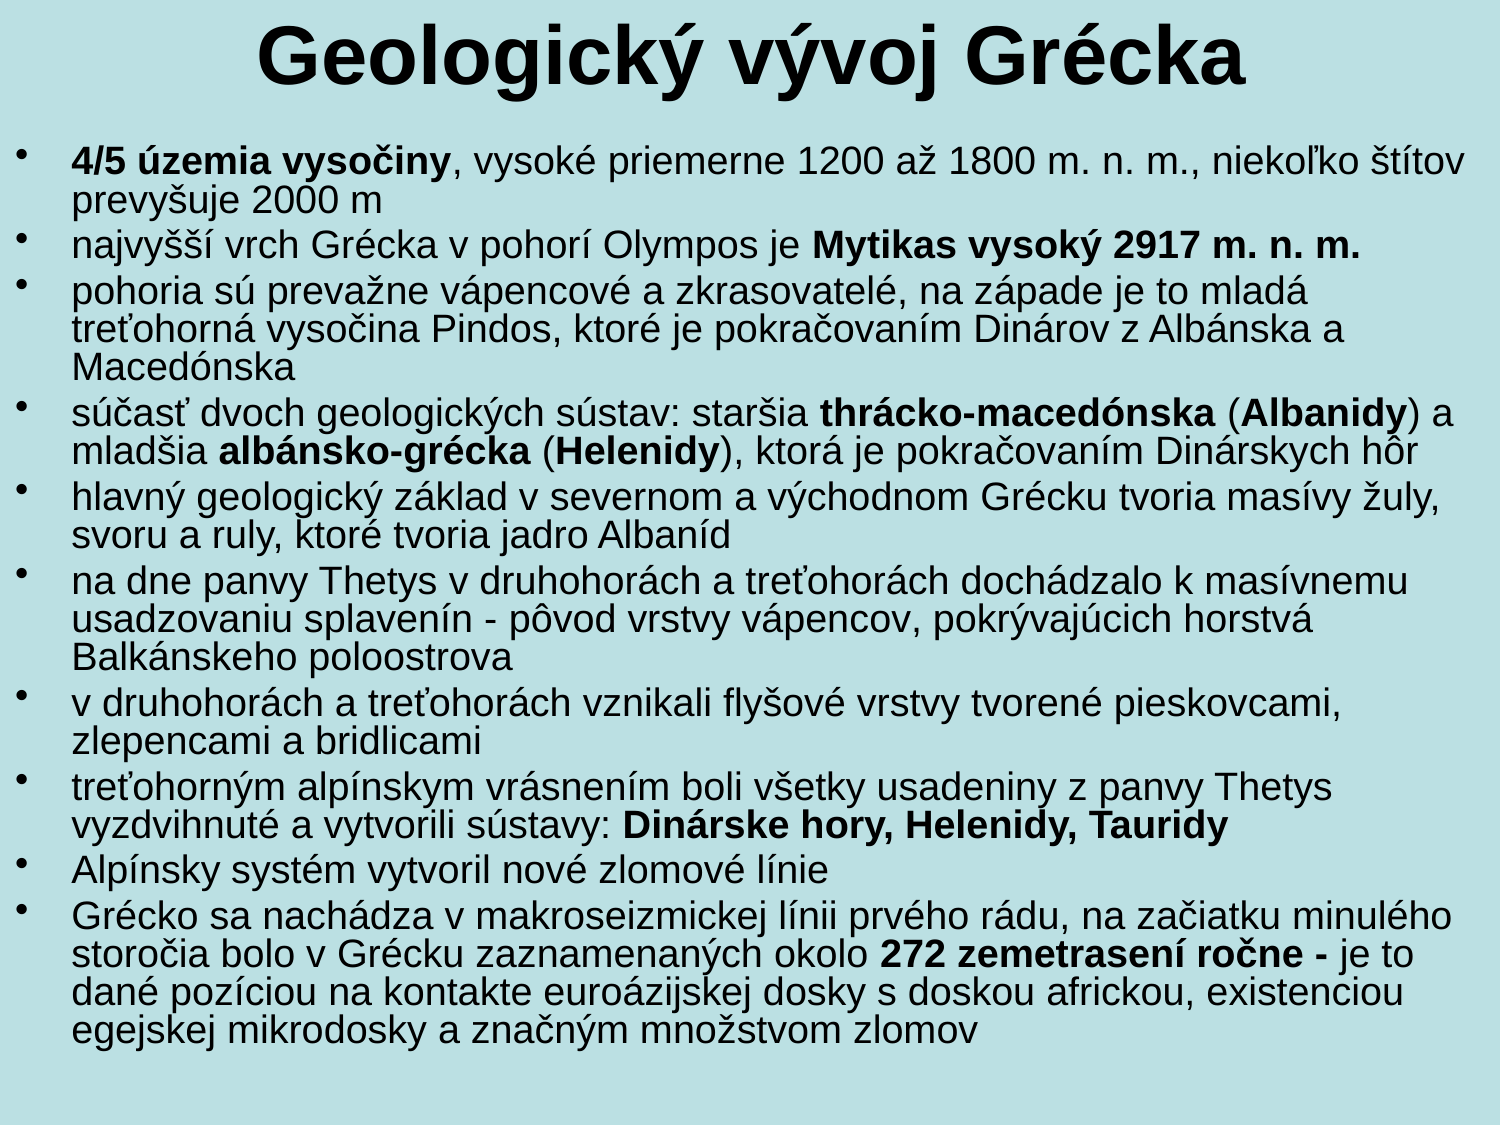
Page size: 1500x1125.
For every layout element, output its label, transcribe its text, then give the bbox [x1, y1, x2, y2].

title Geologický vývoj Grécka [76, 0, 1428, 103]
list 4/5 územia vysočiny, vysoké priemerne 1200 až 1800 m. n. m., niekoľko štítov prevyšuje 2000 m najvyšší vrch Grécka v pohorí Olympos je Mytikas vysoký 2917 m. n. m. pohoria sú prevažne vápencové a zkrasovatelé, na západe je to mladá treťohorná vysočina Pindos, ktoré je pokračovaním Dinárov z Albánska a Macedónska súčasť dvoch geologických sústav: staršia thrácko-macedónska (Albanidy) a mladšia albánsko-grécka (Helenidy), ktorá je pokračovaním Dinárskych hôr hlavný geologický základ v severnom a východnom Grécku tvoria masívy žuly, svoru a ruly, ktoré tvoria jadro Albaníd na dne panvy Thetys v druhohorách a treťohorách dochádzalo k masívnemu usadzovaniu splavenín - pôvod vrstvy vápencov, pokrývajúcich horstvá Balkánskeho poloostrova v druhohorách a treťohorách vznikali flyšové vrstvy tvorené pieskovcami, zlepencami a bridlicami treťohorným alpínskym vrásnením boli všetky usadeniny z panvy Thetys vyzdvihnuté a vytvorili sústavy: Dinárske hory, Helenidy, Tauridy Alpínsky systém vytvoril nové zlomové línie Grécko sa nachádza v makroseizmickej línii prvého rádu, na začiatku minulého storočia bolo v Grécku zaznamenaných okolo 272 zemetrasení ročne - je to dané pozíciou na kontakte euroázijskej dosky s doskou africkou, existenciou egejskej mikrodosky a značným množstvom zlomov [0, 136, 1500, 1125]
